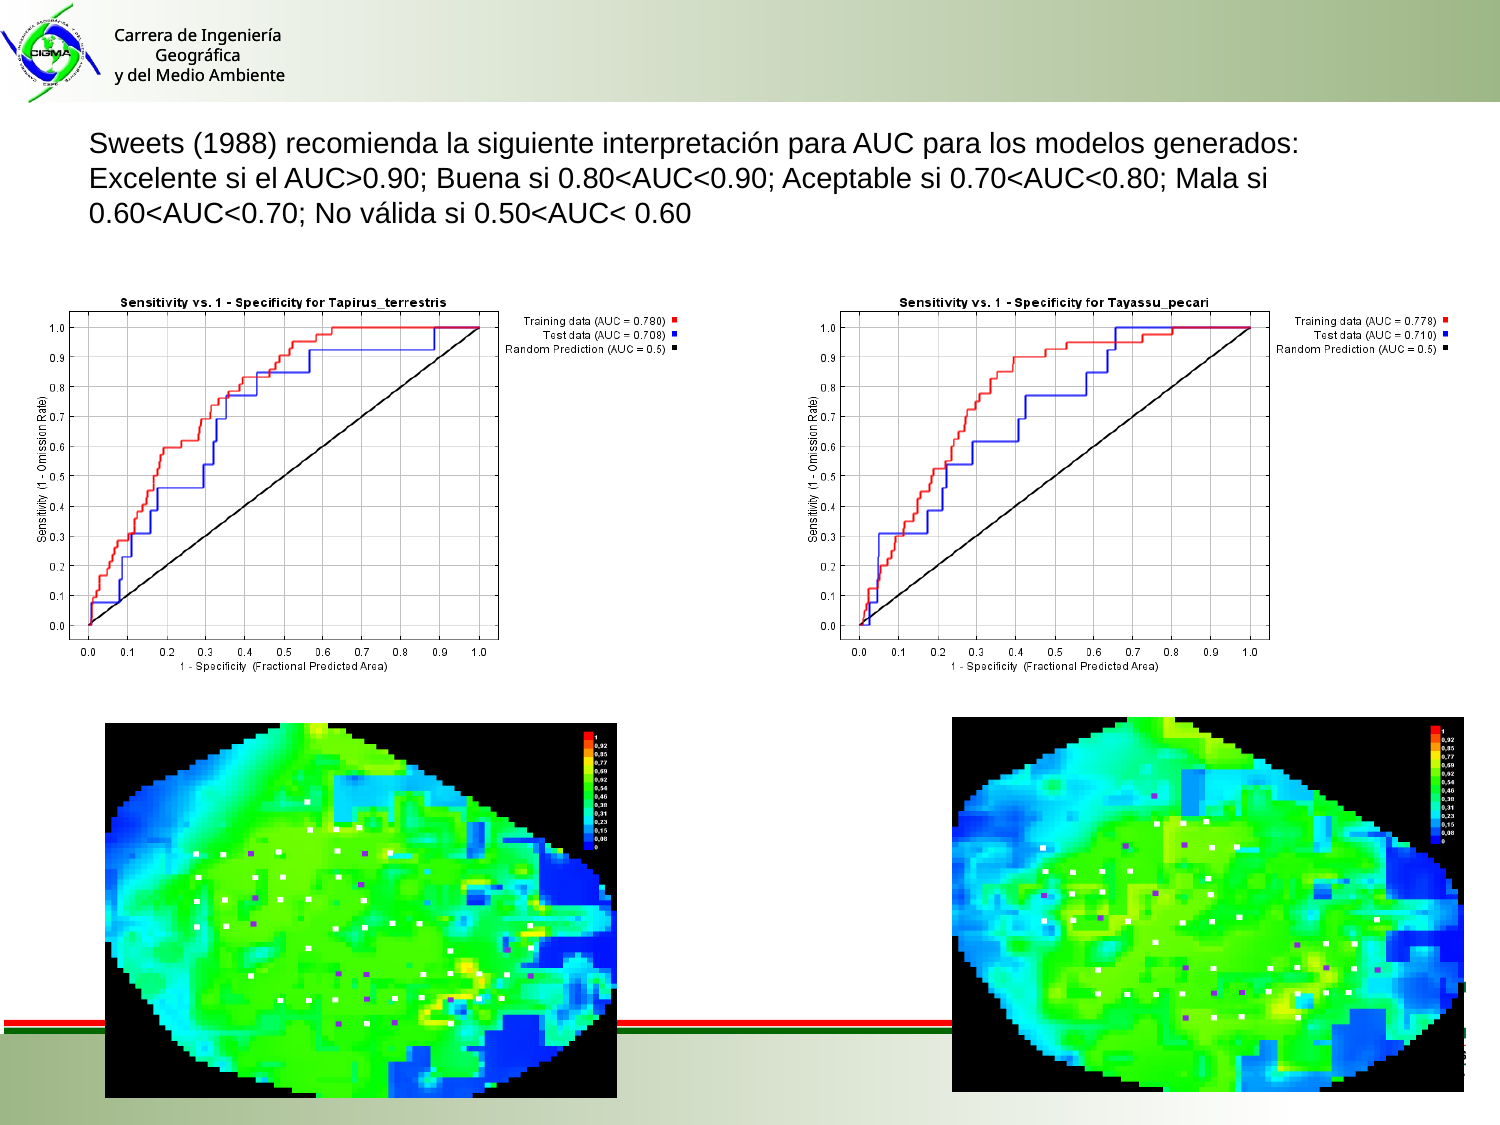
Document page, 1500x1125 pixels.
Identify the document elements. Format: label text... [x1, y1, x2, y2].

picture [105, 723, 617, 1098]
text_box Sweets (1988) recomienda la siguiente interpretación para AUC para los modelos generados: Excelente si el AUC>0.90; Buena si 0.80<AUC<0.90; Aceptable si 0.70<AUC<0.80; Mala si 0.60<AUC<0.70; No válida si 0.50<AUC< 0.60 [74, 117, 1460, 237]
picture [952, 717, 1466, 1092]
picture [105, 906, 111, 930]
picture [804, 281, 1460, 674]
picture [0, 2, 101, 103]
picture [33, 281, 689, 674]
